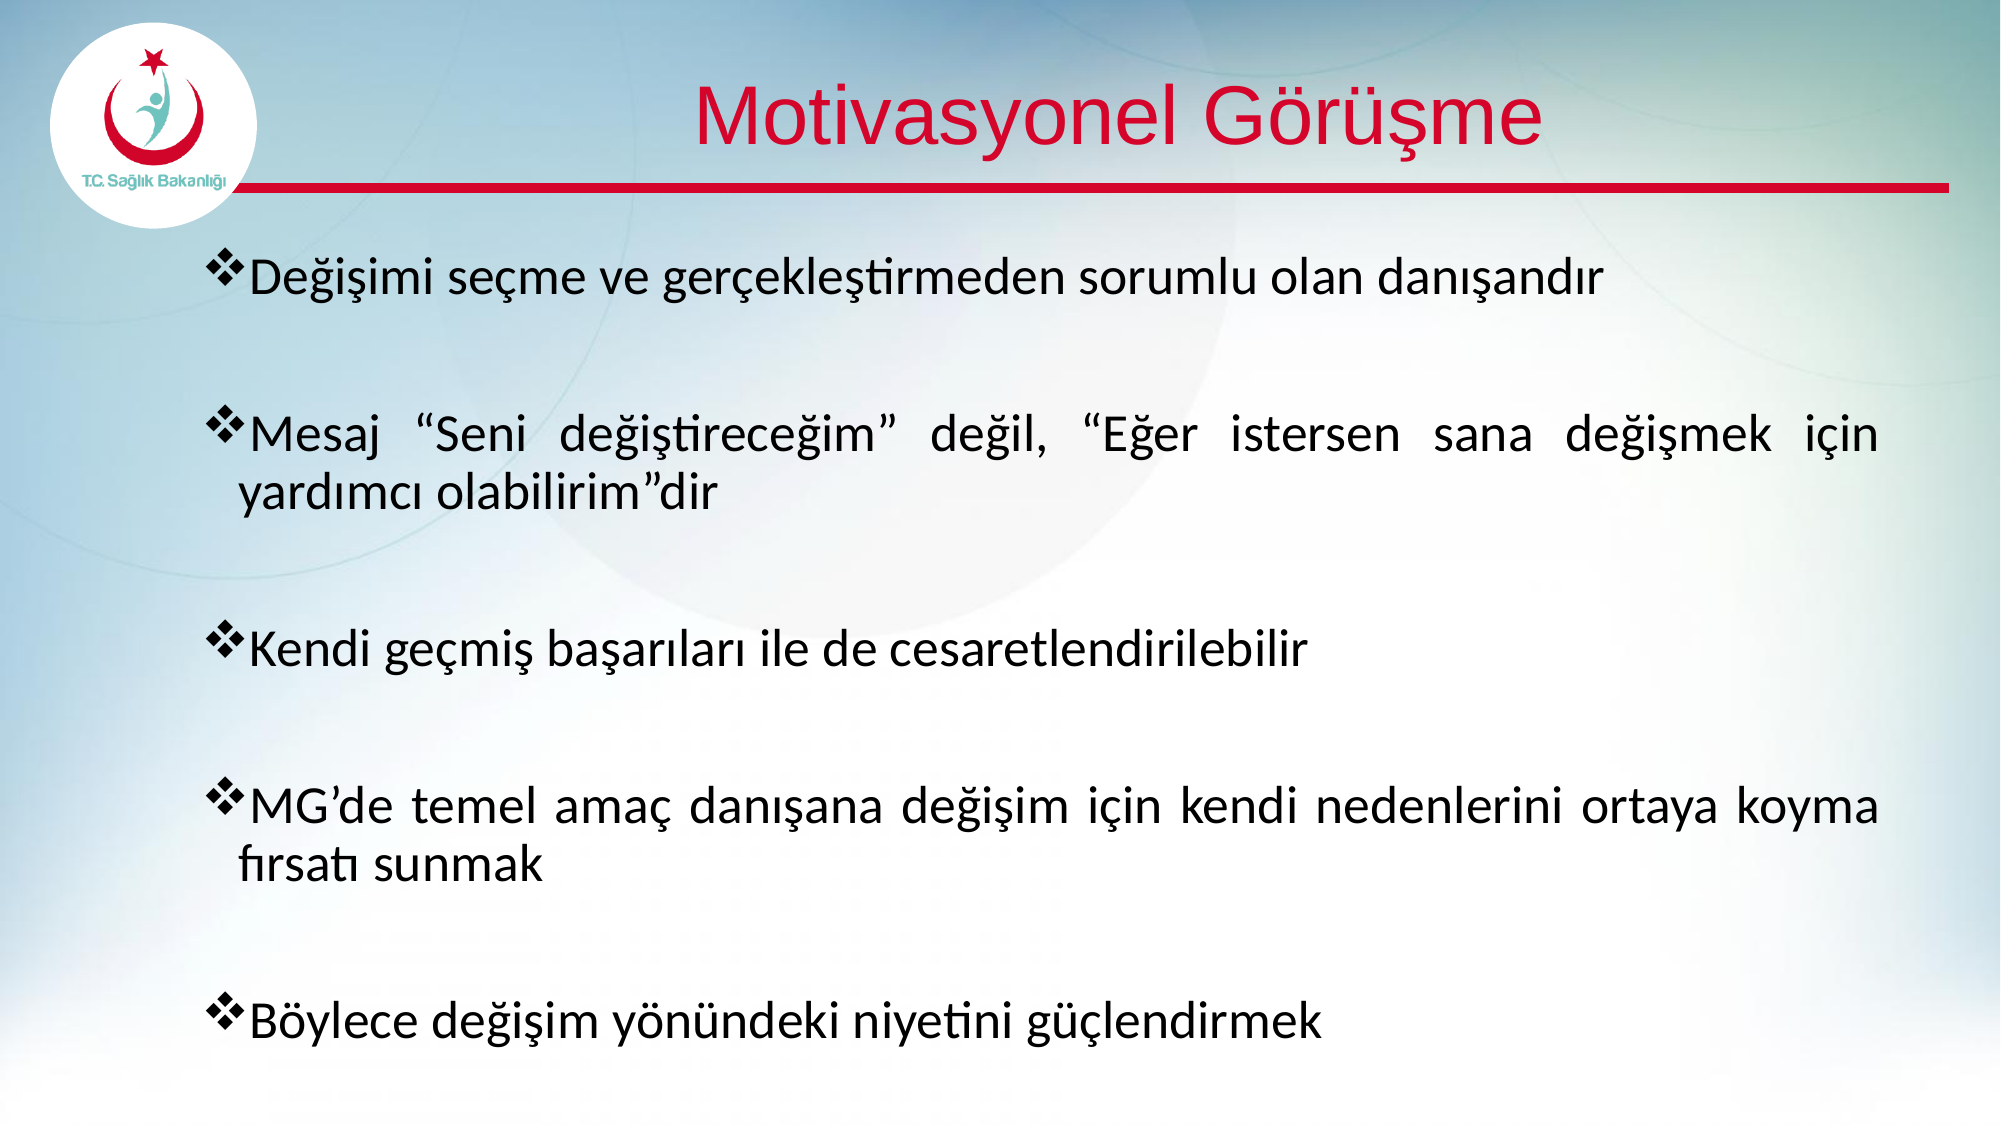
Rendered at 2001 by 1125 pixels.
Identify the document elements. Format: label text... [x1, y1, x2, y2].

picture [0, 0, 2001, 1125]
title Motivasyonel Görüşme [256, 58, 1982, 177]
list Değişimi seçme ve gerçekleştirmeden sorumlu olan danışandır Mesaj “Seni değiştireceğim” değil, “Eğer istersen sana değişmek için yardımcı olabilirim”dir Kendi geçmiş başarıları ile de cesaretlendirilebilir MG’de temel amaç danışana değişim için kendi nedenlerini ortaya koyma fırsatı sunmak Böylece değişim yönündeki niyetini güçlendirmek [186, 240, 1898, 1062]
